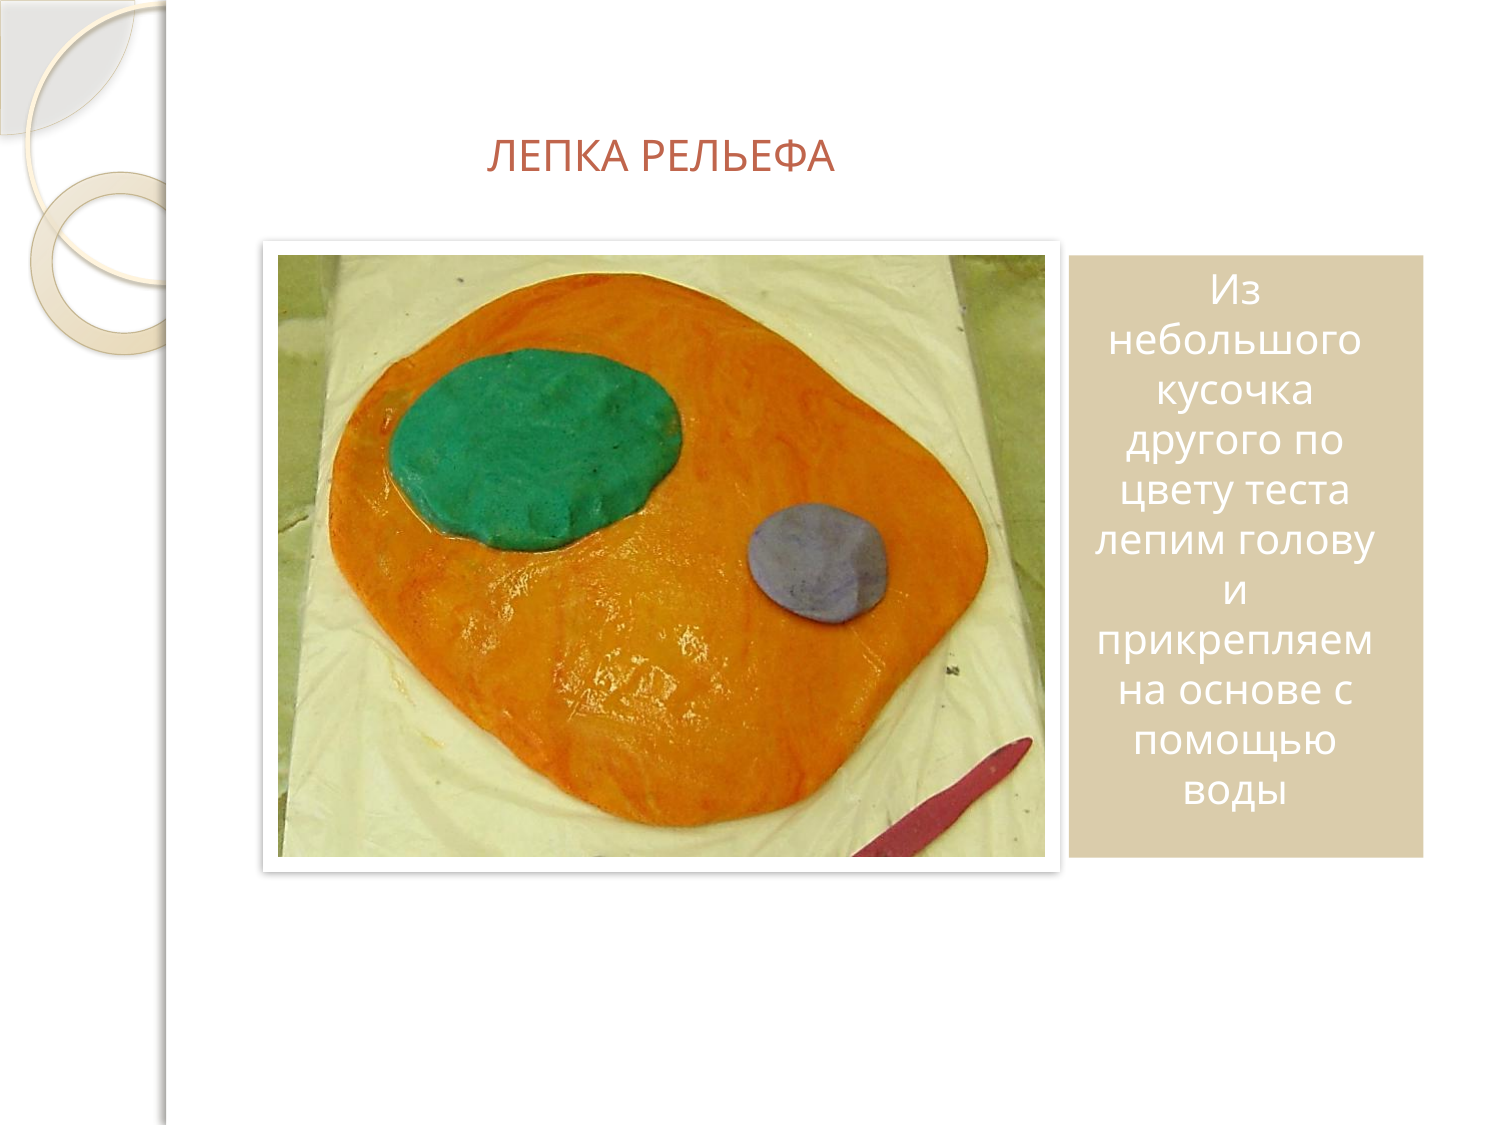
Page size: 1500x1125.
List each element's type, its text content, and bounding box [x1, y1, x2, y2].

title ЛЕПКА РЕЛЬЕФА [277, 113, 1046, 197]
text_box [1067, 253, 1425, 860]
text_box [277, 255, 1046, 858]
list Из небольшого кусочка другого по цвету теста лепим голову и прикрепляем на основе с помощью воды [1064, 255, 1400, 858]
